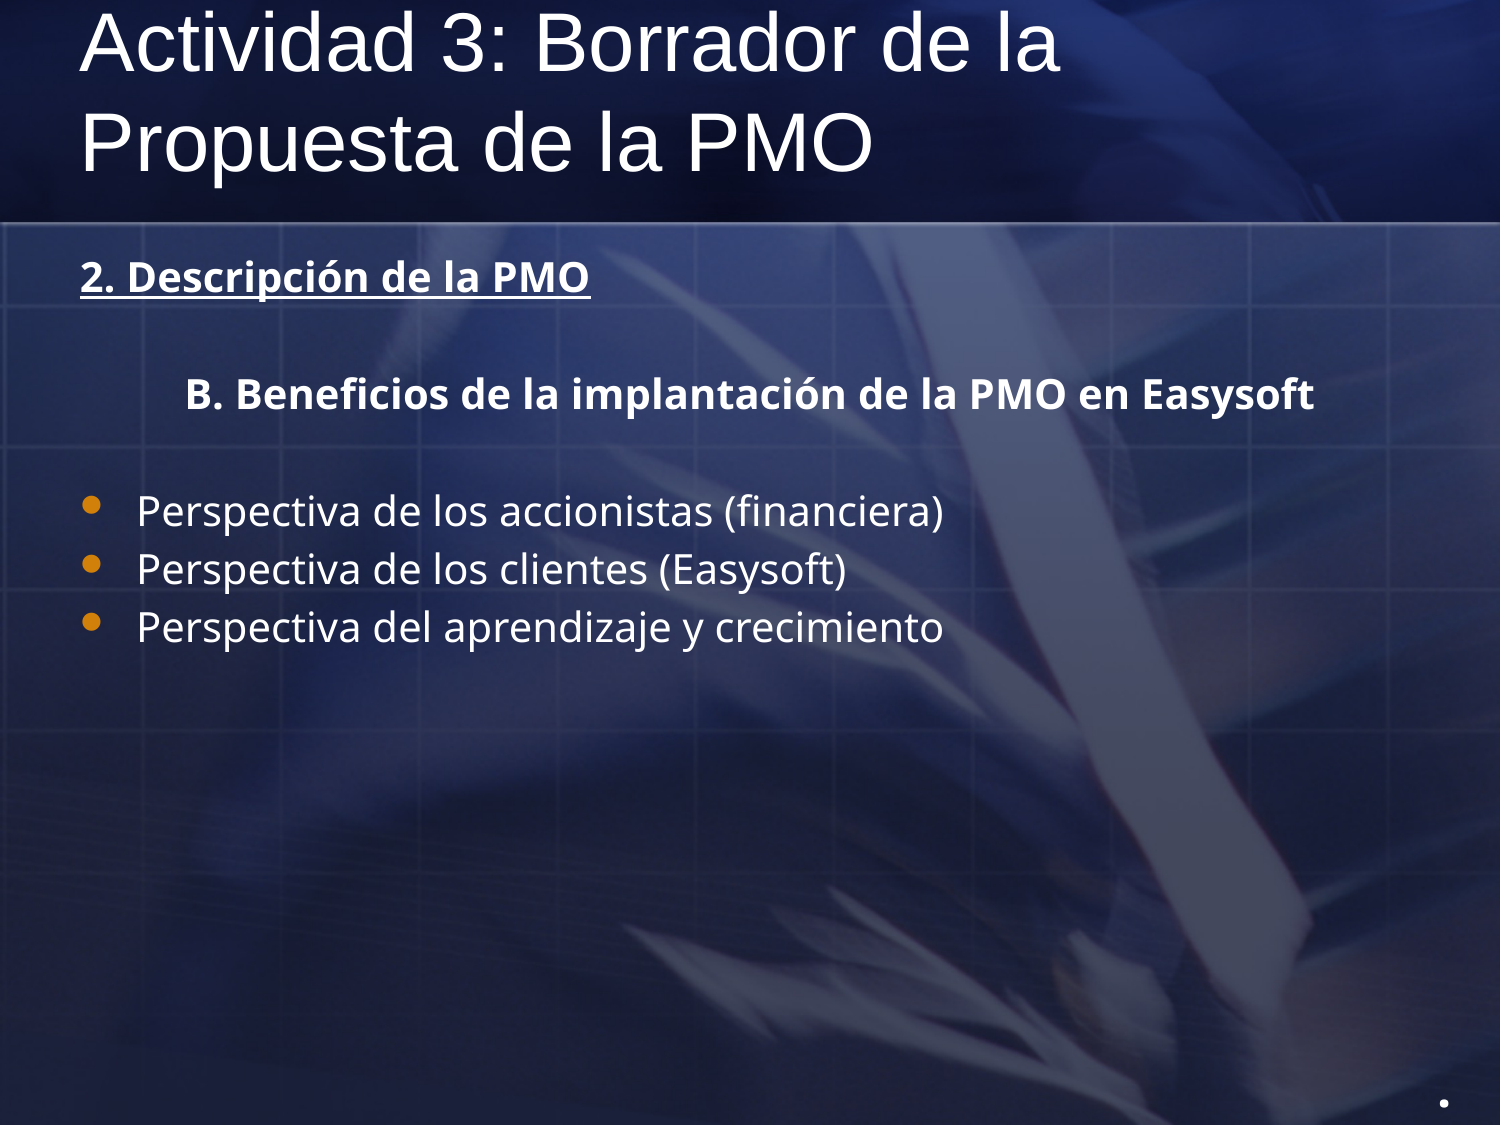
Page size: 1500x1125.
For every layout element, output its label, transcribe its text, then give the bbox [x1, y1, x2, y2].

list 2. Descripción de la PMO B. Beneficios de la implantación de la PMO en Easysoft Perspectiva de los accionistas (financiera) Perspectiva de los clientes (Easysoft) Perspectiva del aprendizaje y crecimiento [64, 243, 1436, 1059]
text_box . [1423, 1050, 1500, 1125]
picture [0, 0, 1500, 1125]
title Actividad 3: Borrador de la Propuesta de la PMO [64, 78, 1436, 197]
